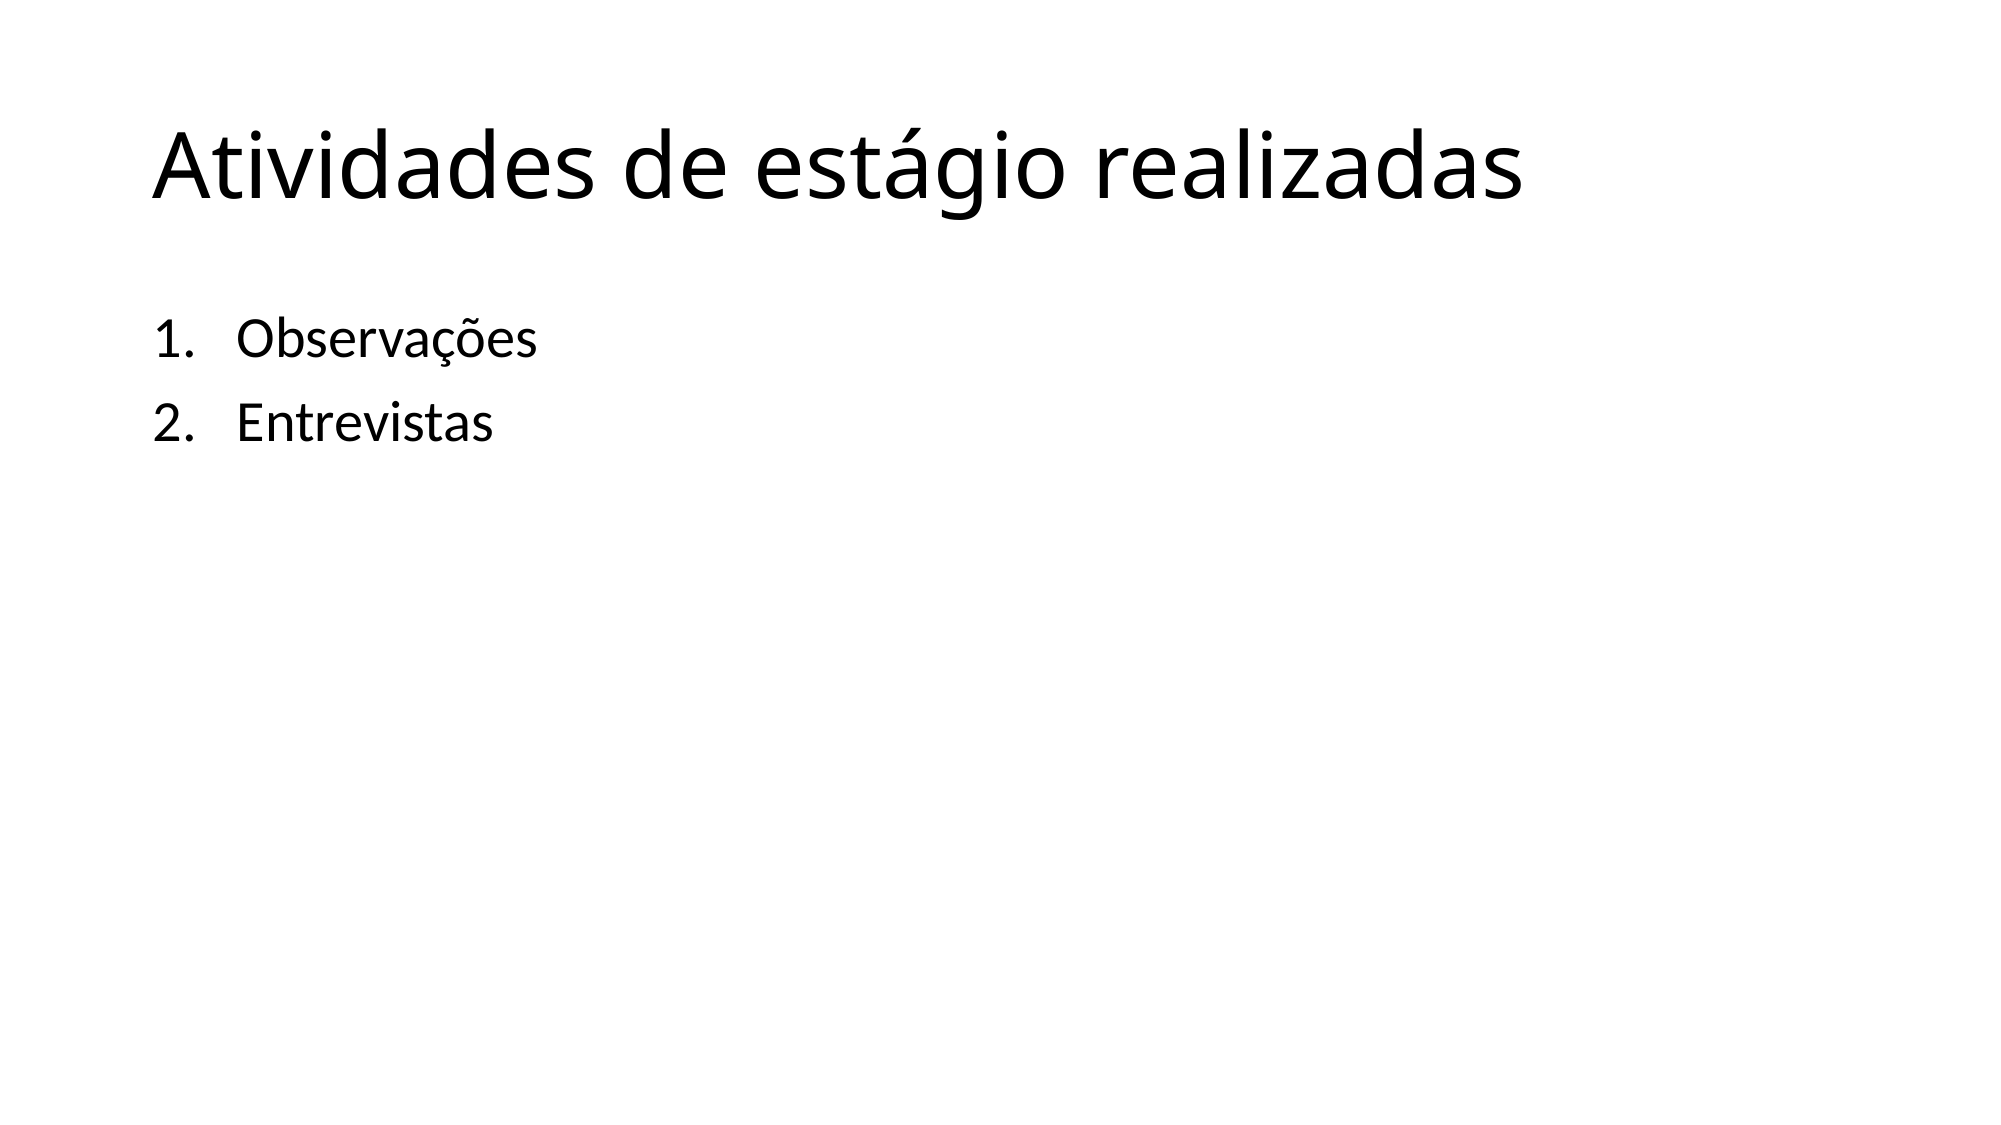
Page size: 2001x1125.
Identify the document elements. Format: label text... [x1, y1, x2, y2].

list Observações Entrevistas [137, 299, 1863, 1014]
title Atividades de estágio realizadas [137, 59, 1863, 278]
